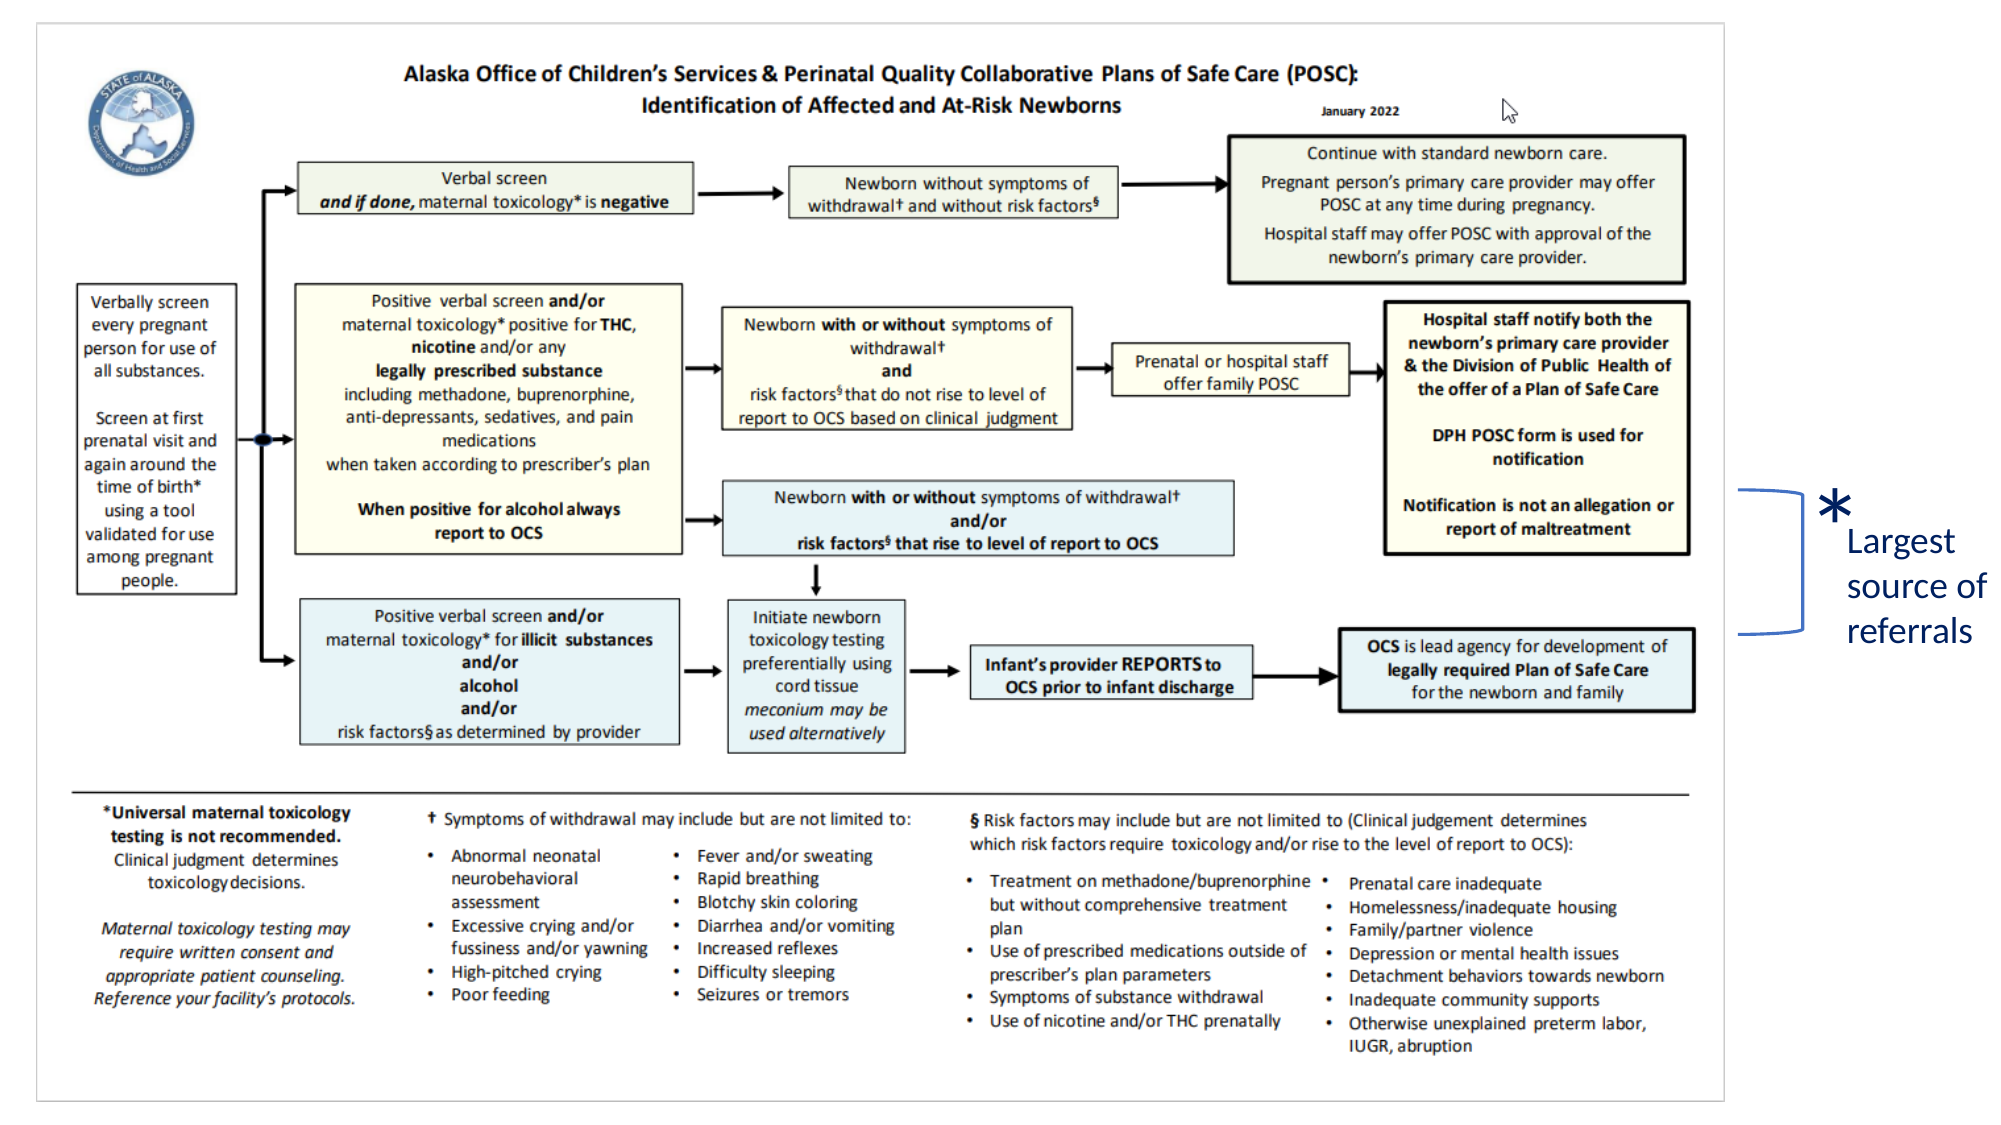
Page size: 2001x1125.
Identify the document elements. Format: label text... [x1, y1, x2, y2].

picture [36, 22, 1725, 1102]
text_box [1737, 488, 1805, 636]
text_box Largest source of referrals [1832, 508, 2000, 659]
text_box * [1792, 448, 1870, 598]
